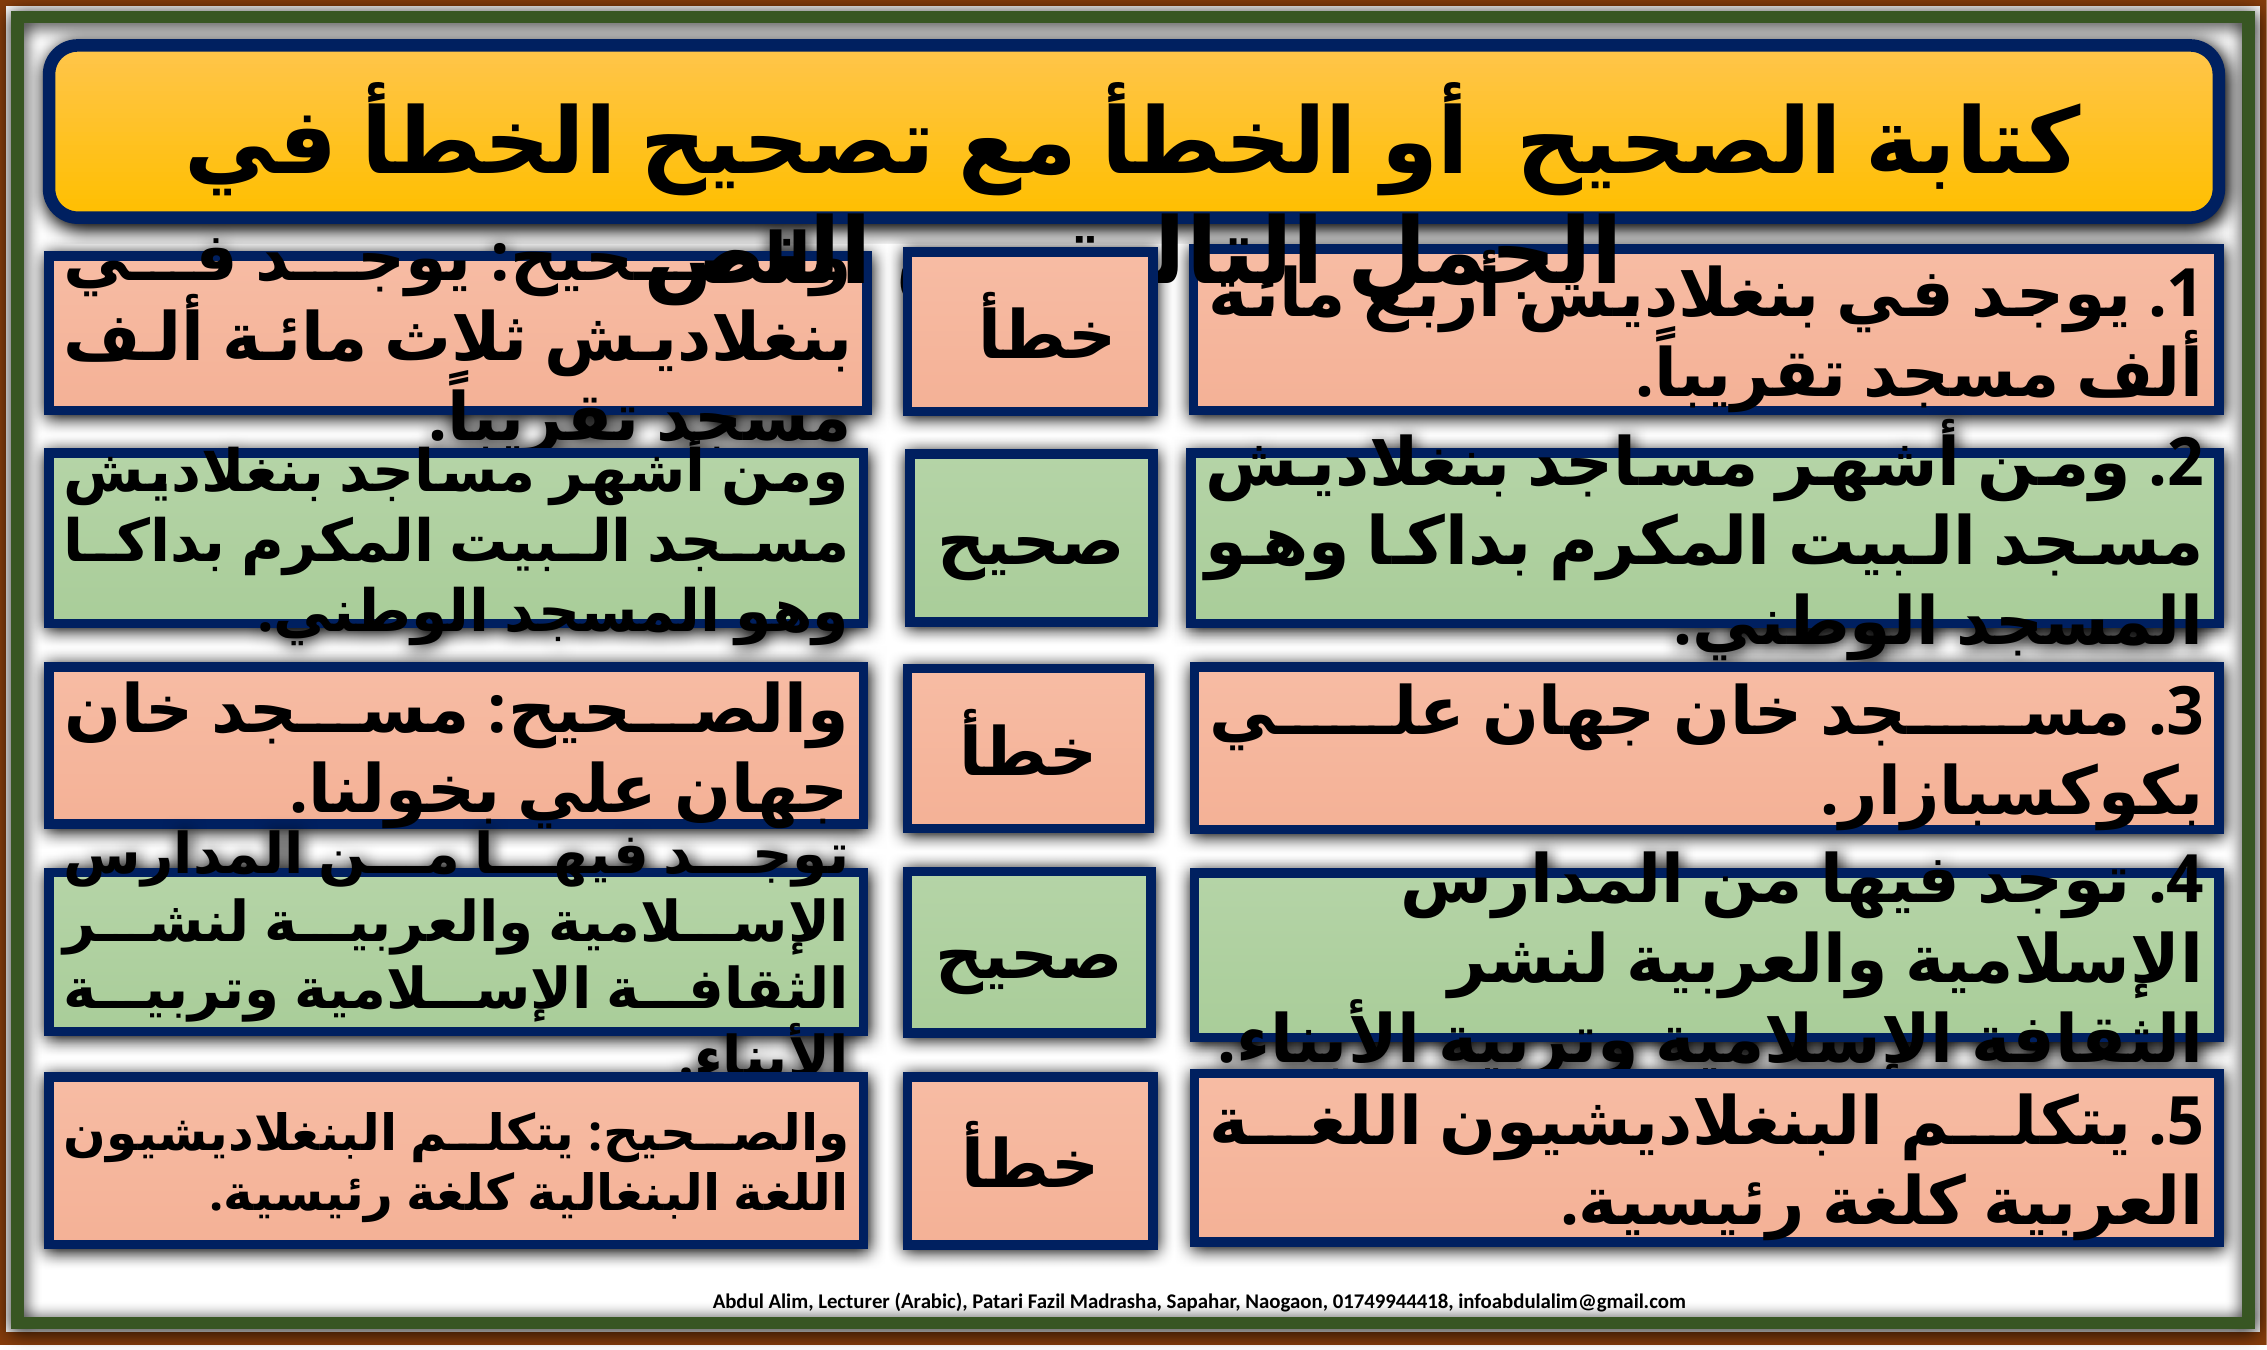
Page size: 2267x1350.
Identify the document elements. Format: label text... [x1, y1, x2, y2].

text_box كتابة الصحيح أو الخطأ مع تصحيح الخطأ في الجمل التالية من النص [49, 74, 2219, 309]
text_box صحيح [907, 871, 1151, 1034]
text_box والصحيح: يوجد في بنغلاديش ثلاث مائة ألف مسجد تقريباً. [49, 309, 868, 411]
text_box 5. يتكلم البنغلاديشيون اللغة العربية كلغة رئيسية. [1194, 1073, 2219, 1242]
text_box والصحيح: يتكلم البنغلاديشيون اللغة البنغالية كلغة رئيسية. [49, 1076, 864, 1245]
text_box صحيح [910, 453, 1153, 623]
text_box 4. توجد فيها من المدارس الإسلامية والعربية لنشر الثقافة الإسلامية وتربية الأبناء. [1194, 873, 2219, 1038]
text_box 1. يوجد في بنغلاديش أربع مائة ألف مسجد تقريباً. [1193, 309, 2219, 411]
text_box [49, 45, 2219, 74]
text_box توجد فيها من المدارس الإسلامية والعربية لنشر الثقافة الإسلامية وتربية الأبناء. [49, 872, 864, 1032]
text_box ومن أشهر مساجد بنغلاديش مسجد البيت المكرم بداكا وهو المسجد الوطني. [49, 452, 864, 624]
text_box 3. مسجد خان جهان علي بكوكسبازار. [1194, 666, 2219, 830]
text_box خطأ [907, 251, 1153, 412]
text_box خطأ [907, 668, 1150, 829]
text_box خطأ [907, 1076, 1153, 1246]
text_box 2. ومن أشهر مساجد بنغلاديش مسجد البيت المكرم بداكا وهو المسجد الوطني. [1190, 452, 2219, 624]
text_box والصحيح: مسجد خان جهان علي بخولنا. [49, 666, 864, 825]
